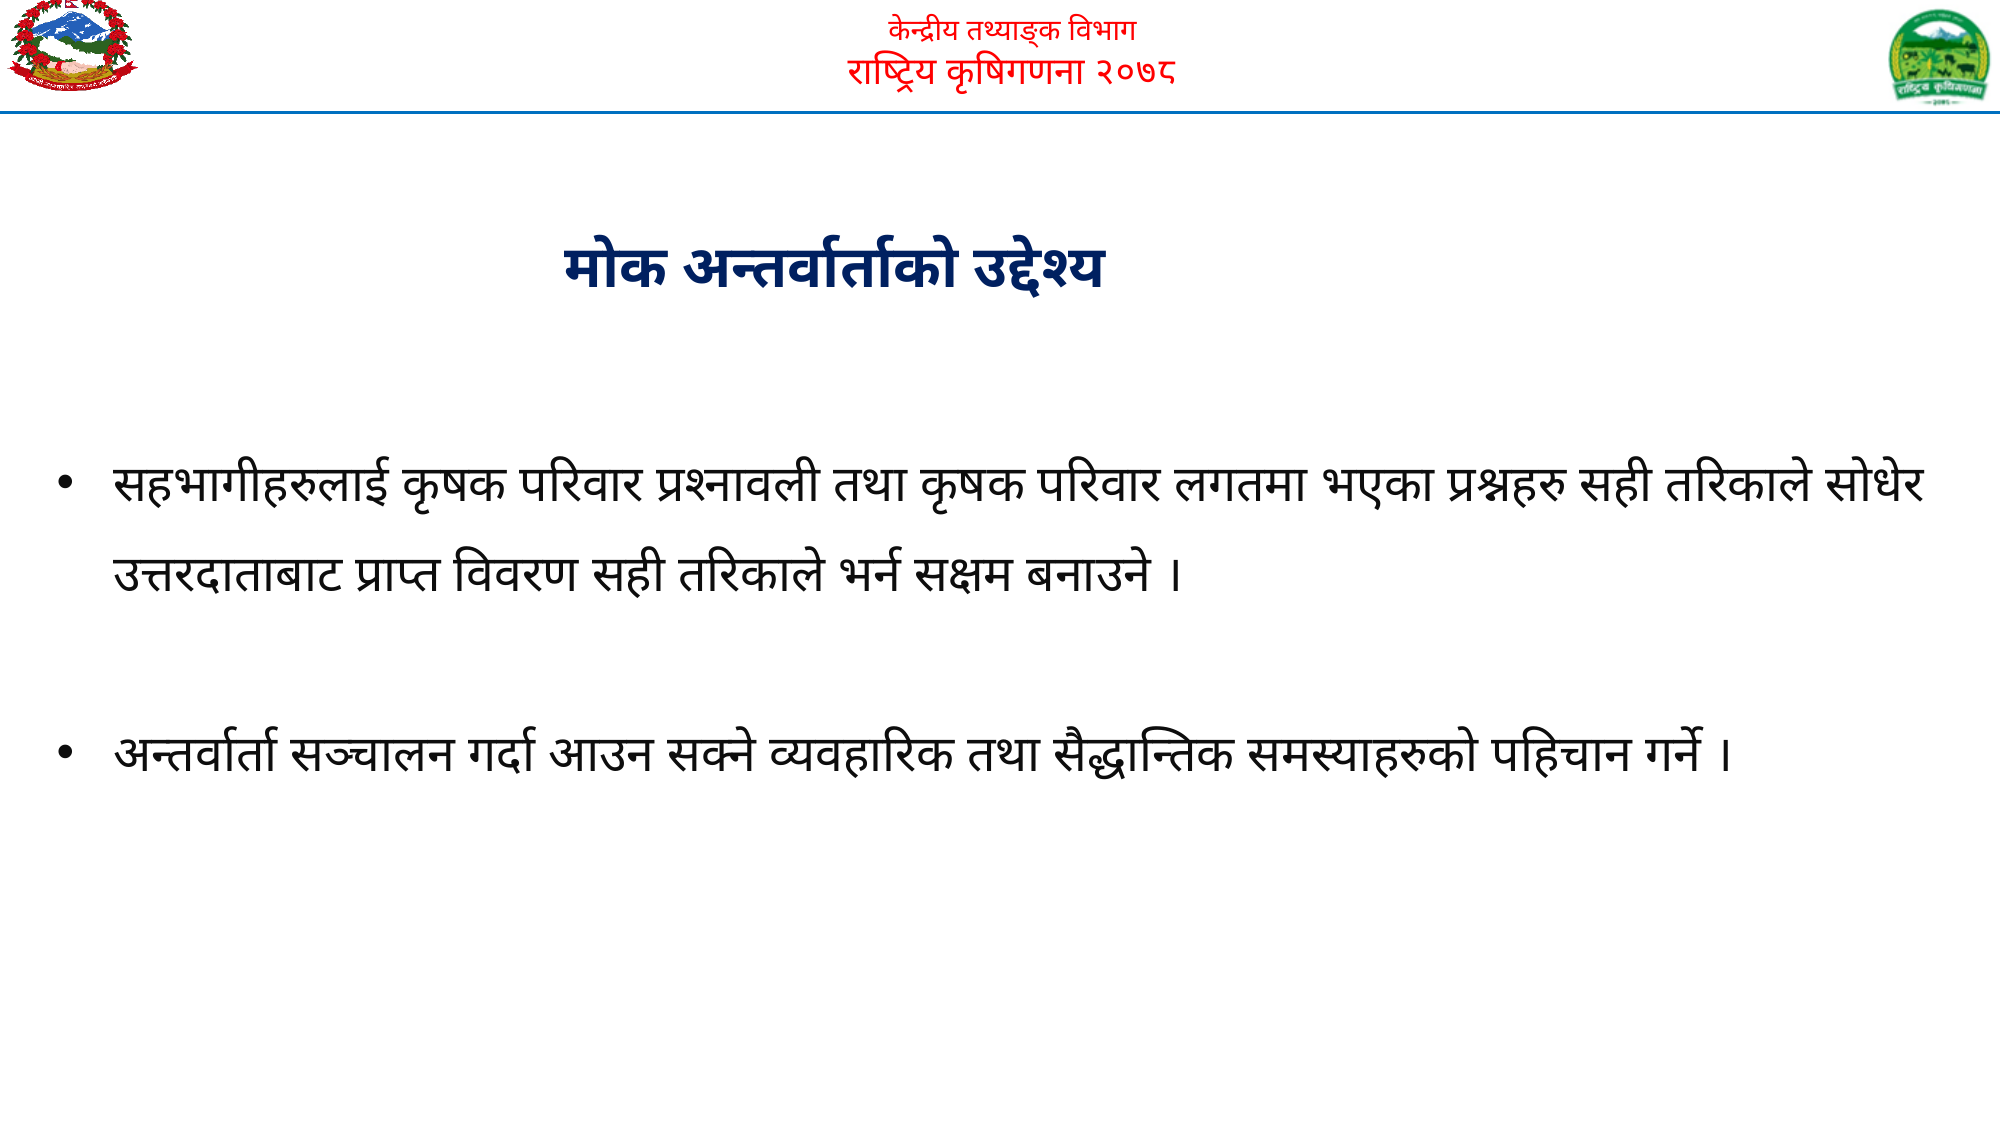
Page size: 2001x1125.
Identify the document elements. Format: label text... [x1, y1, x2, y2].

picture [1887, 4, 1993, 110]
text_box मोक अन्तर्वार्ताको उद्देश्य [549, 221, 1121, 307]
picture [7, 0, 138, 91]
text_box सहभागीहरुलाई कृषक परिवार प्रश्नावली तथा कृषक परिवार लगतमा भएका प्रश्नहरु सही तरिकाले सोधेर उत्तरदाताबाट प्राप्त विवरण सही तरिकाले भर्न सक्षम बनाउने । अन्तर्वार्ता सञ्चालन गर्दा आउन सक्ने व्यवहारिक तथा सैद्धान्तिक समस्याहरुको पहिचान गर्ने । [41, 414, 1998, 790]
